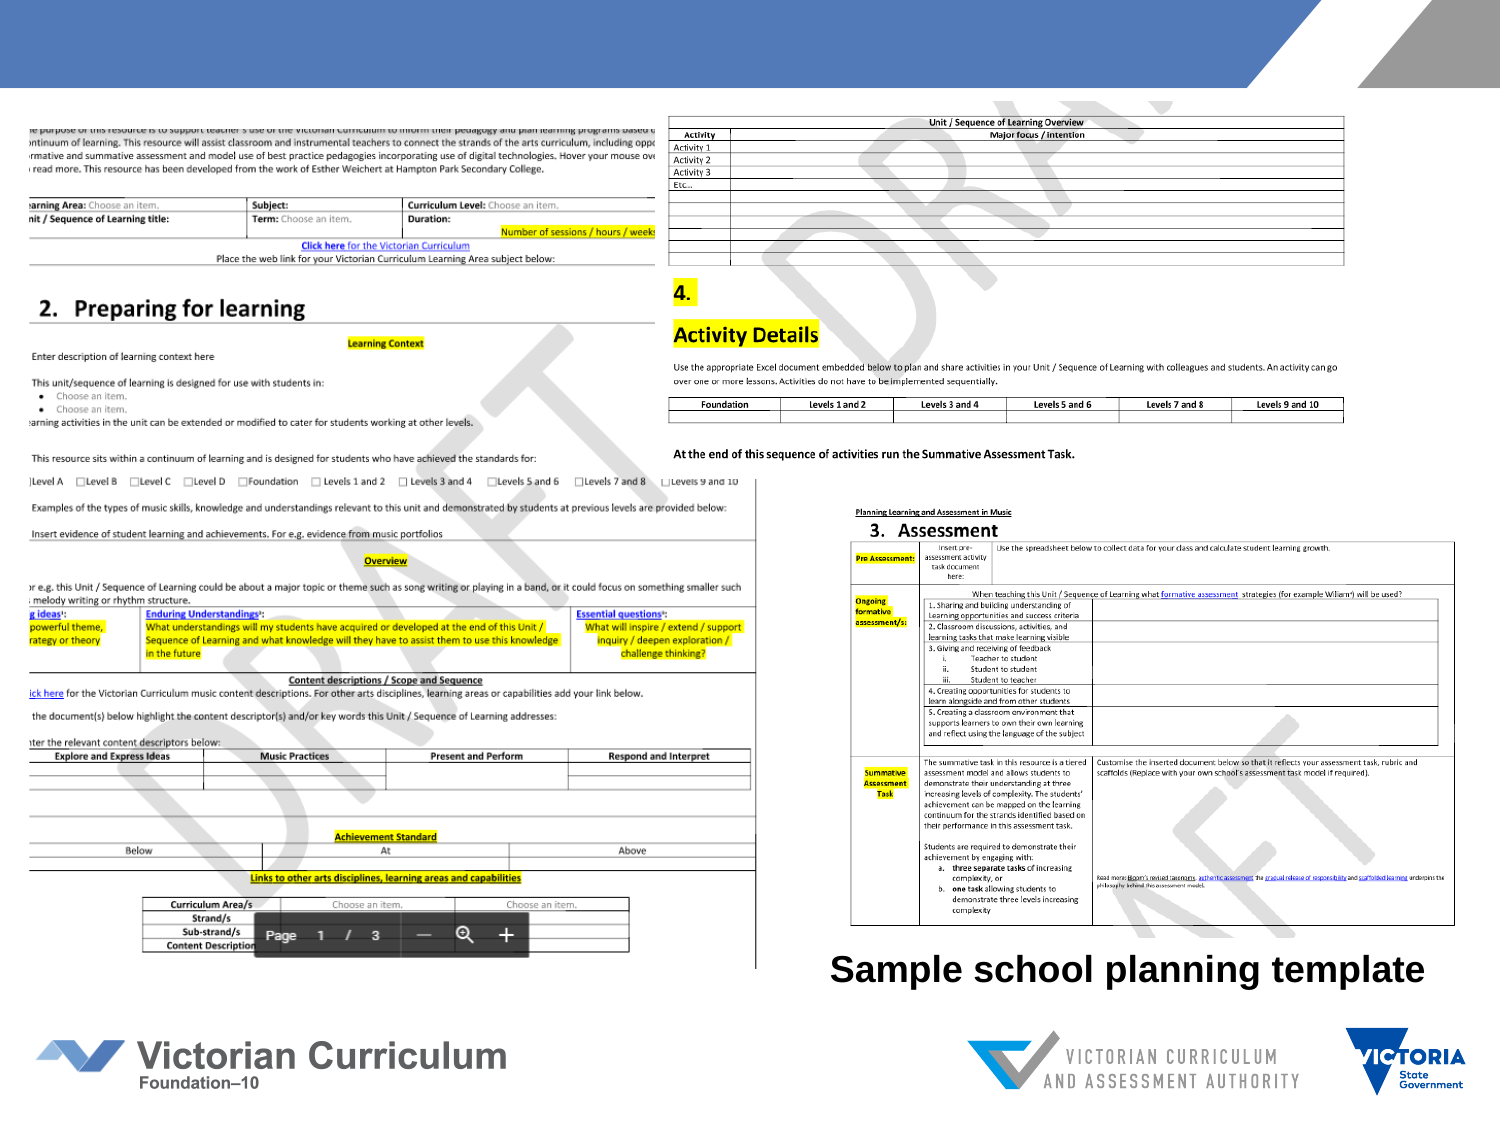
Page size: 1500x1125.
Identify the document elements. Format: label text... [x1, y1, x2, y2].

text_box Sample school planning template [814, 937, 1447, 998]
picture [0, 0, 1500, 1125]
